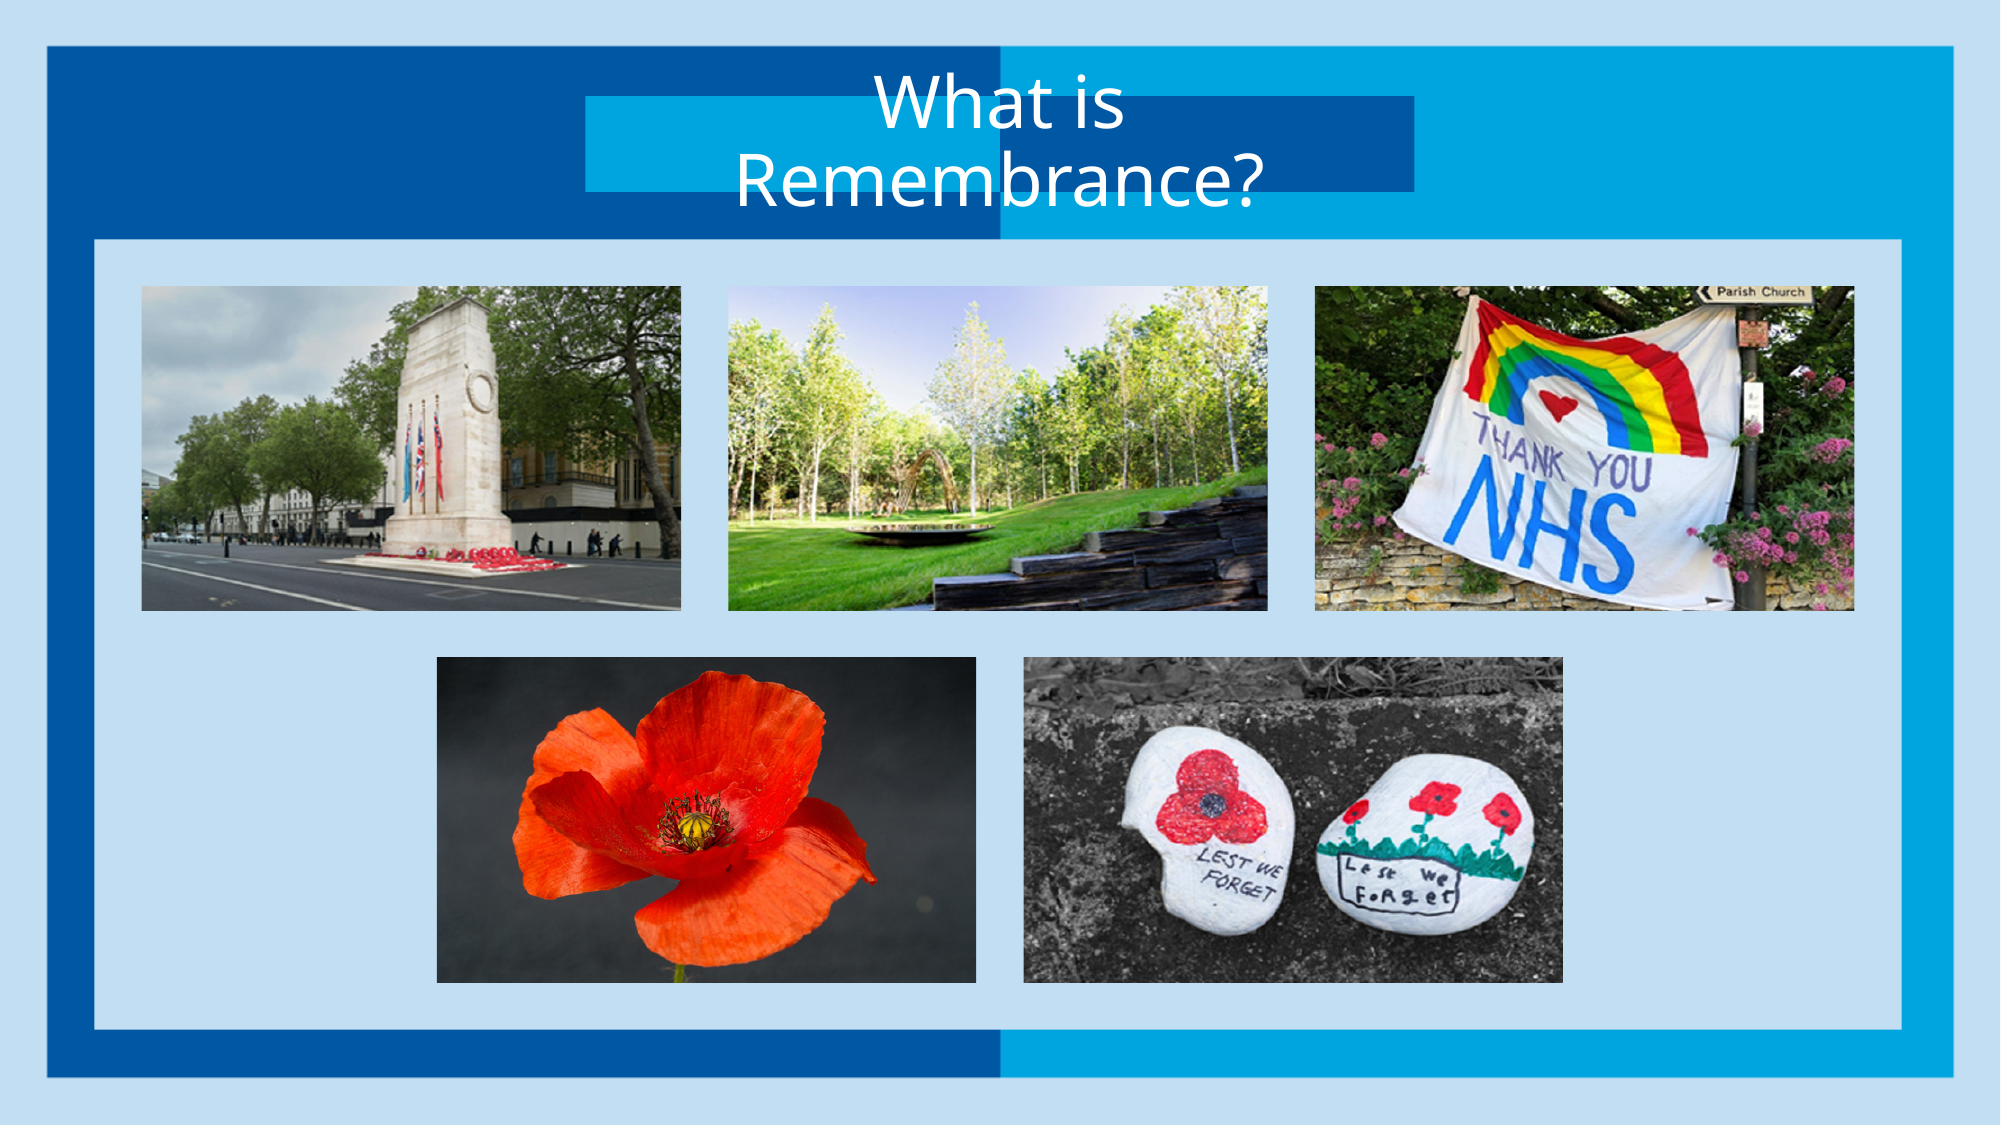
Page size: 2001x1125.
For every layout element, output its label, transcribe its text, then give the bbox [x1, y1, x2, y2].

picture [0, 0, 2001, 1125]
title What is Remembrance? [585, 96, 1415, 192]
text_box [141, 286, 682, 612]
text_box [436, 657, 977, 983]
text_box [1314, 286, 1855, 612]
text_box [727, 286, 1269, 612]
text_box [1023, 657, 1564, 983]
text_box [93, 238, 1903, 1031]
